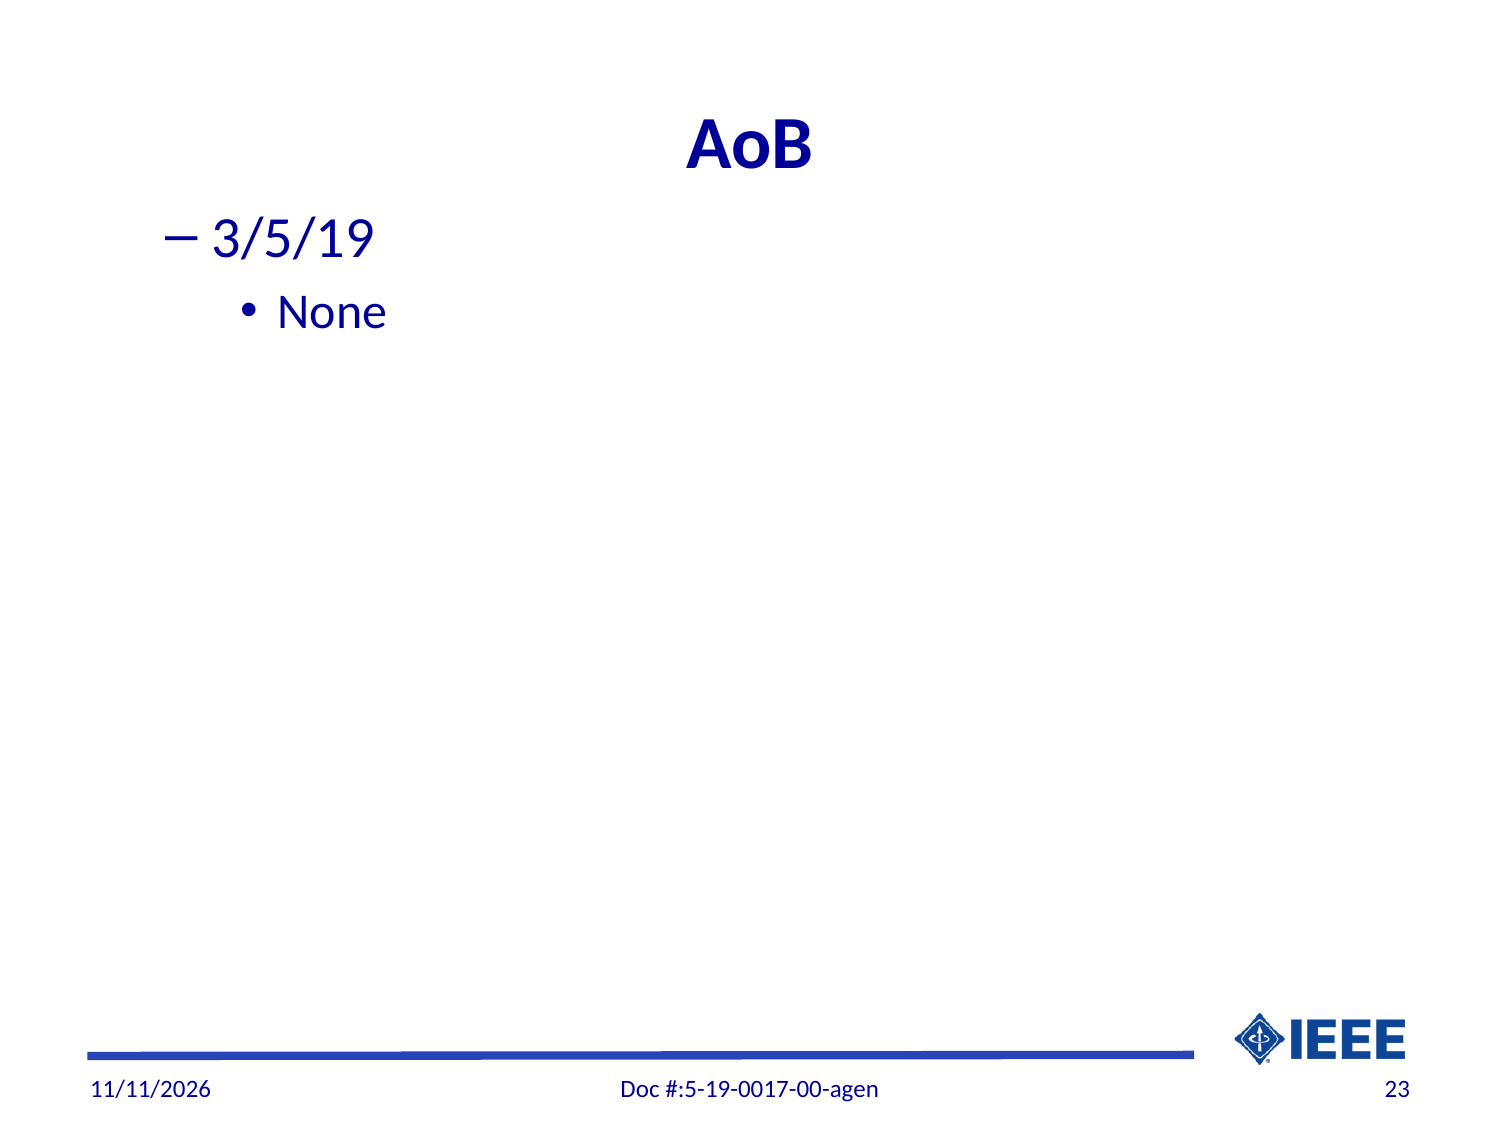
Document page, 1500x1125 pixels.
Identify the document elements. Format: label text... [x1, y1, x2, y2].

title AoB [75, 45, 1425, 191]
list 3/5/19 None [75, 191, 1425, 934]
slide_number 23 [1074, 1057, 1425, 1118]
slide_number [75, 1057, 425, 1118]
picture [1231, 1011, 1406, 1057]
footer Doc #:5-19-0017-00-agen [512, 1057, 988, 1118]
